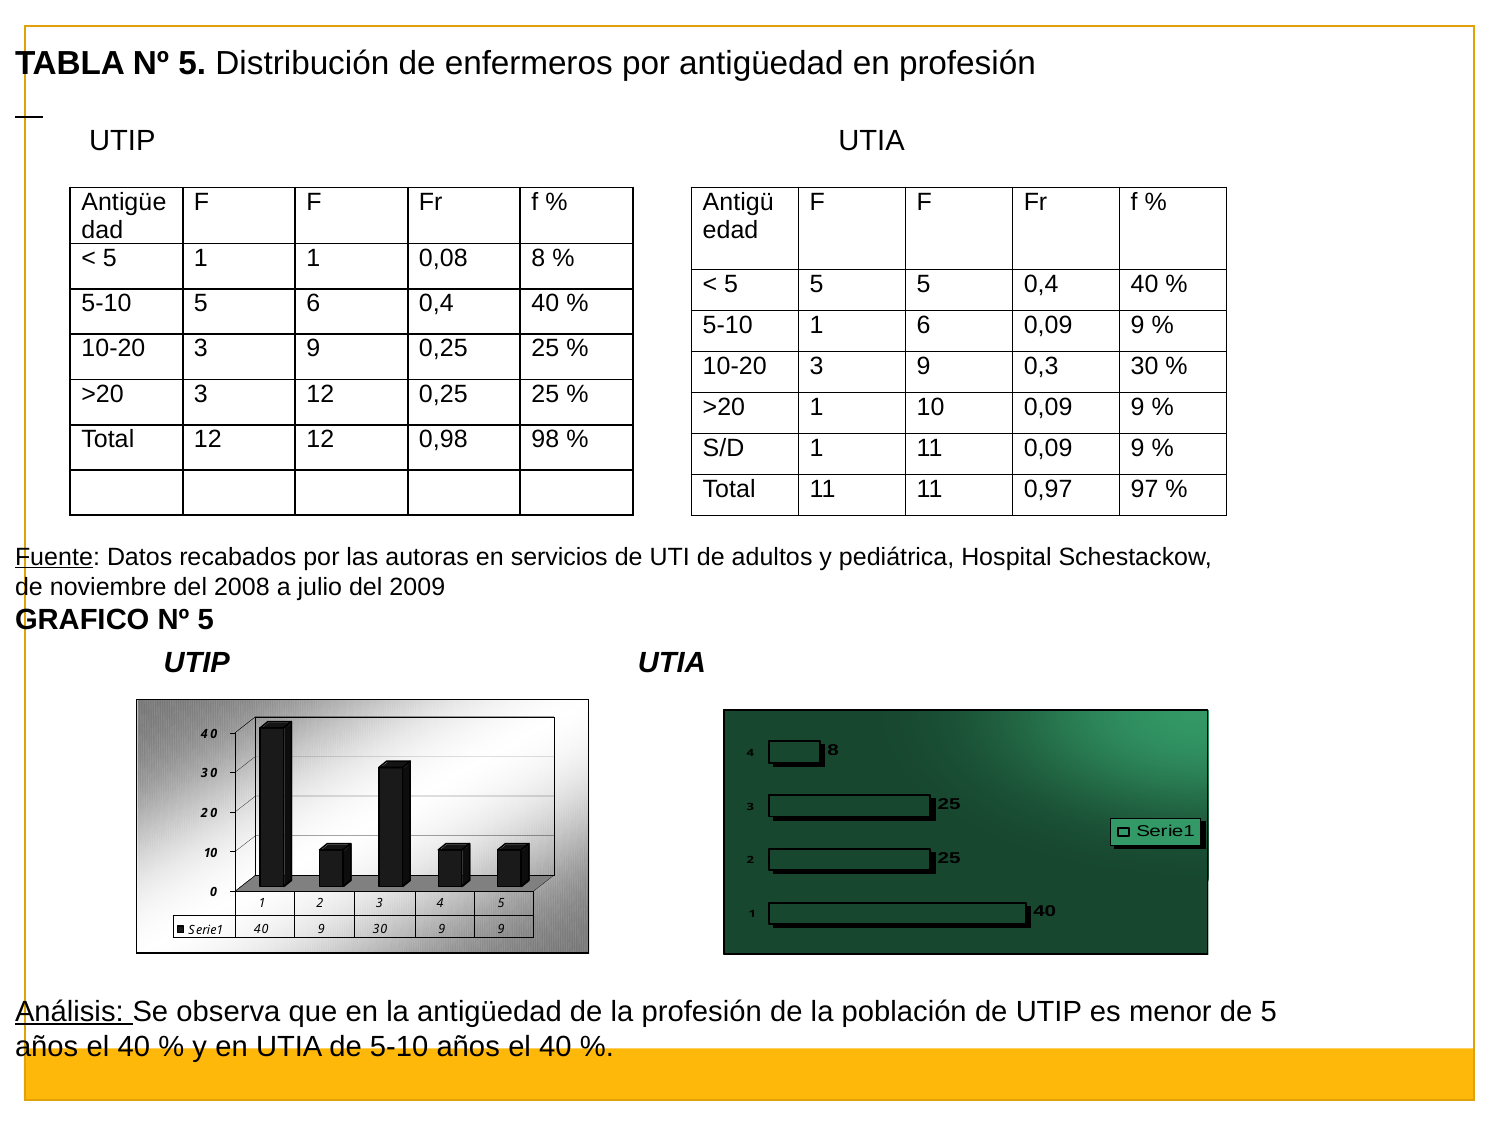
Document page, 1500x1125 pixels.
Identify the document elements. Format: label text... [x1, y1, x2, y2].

picture [131, 694, 596, 959]
picture [717, 705, 1217, 959]
text_box TABLA Nº 5. Distribución de enfermeros por antigüedad en profesión UTIP UTIA Fuente: Datos recabados por las autoras en servicios de UTI de adultos y pediátrica, Hospital Schestackow, de noviembre del 2008 a julio del 2009 GRAFICO Nº 5 [0, 3, 1500, 688]
text_box UTIP UTIA Análisis: Se observa que en la antigüedad de la profesión de la población de UTIP es menor de 5 años el 40 % y en UTIA de 5-10 años el 40 %. [0, 635, 1313, 1115]
